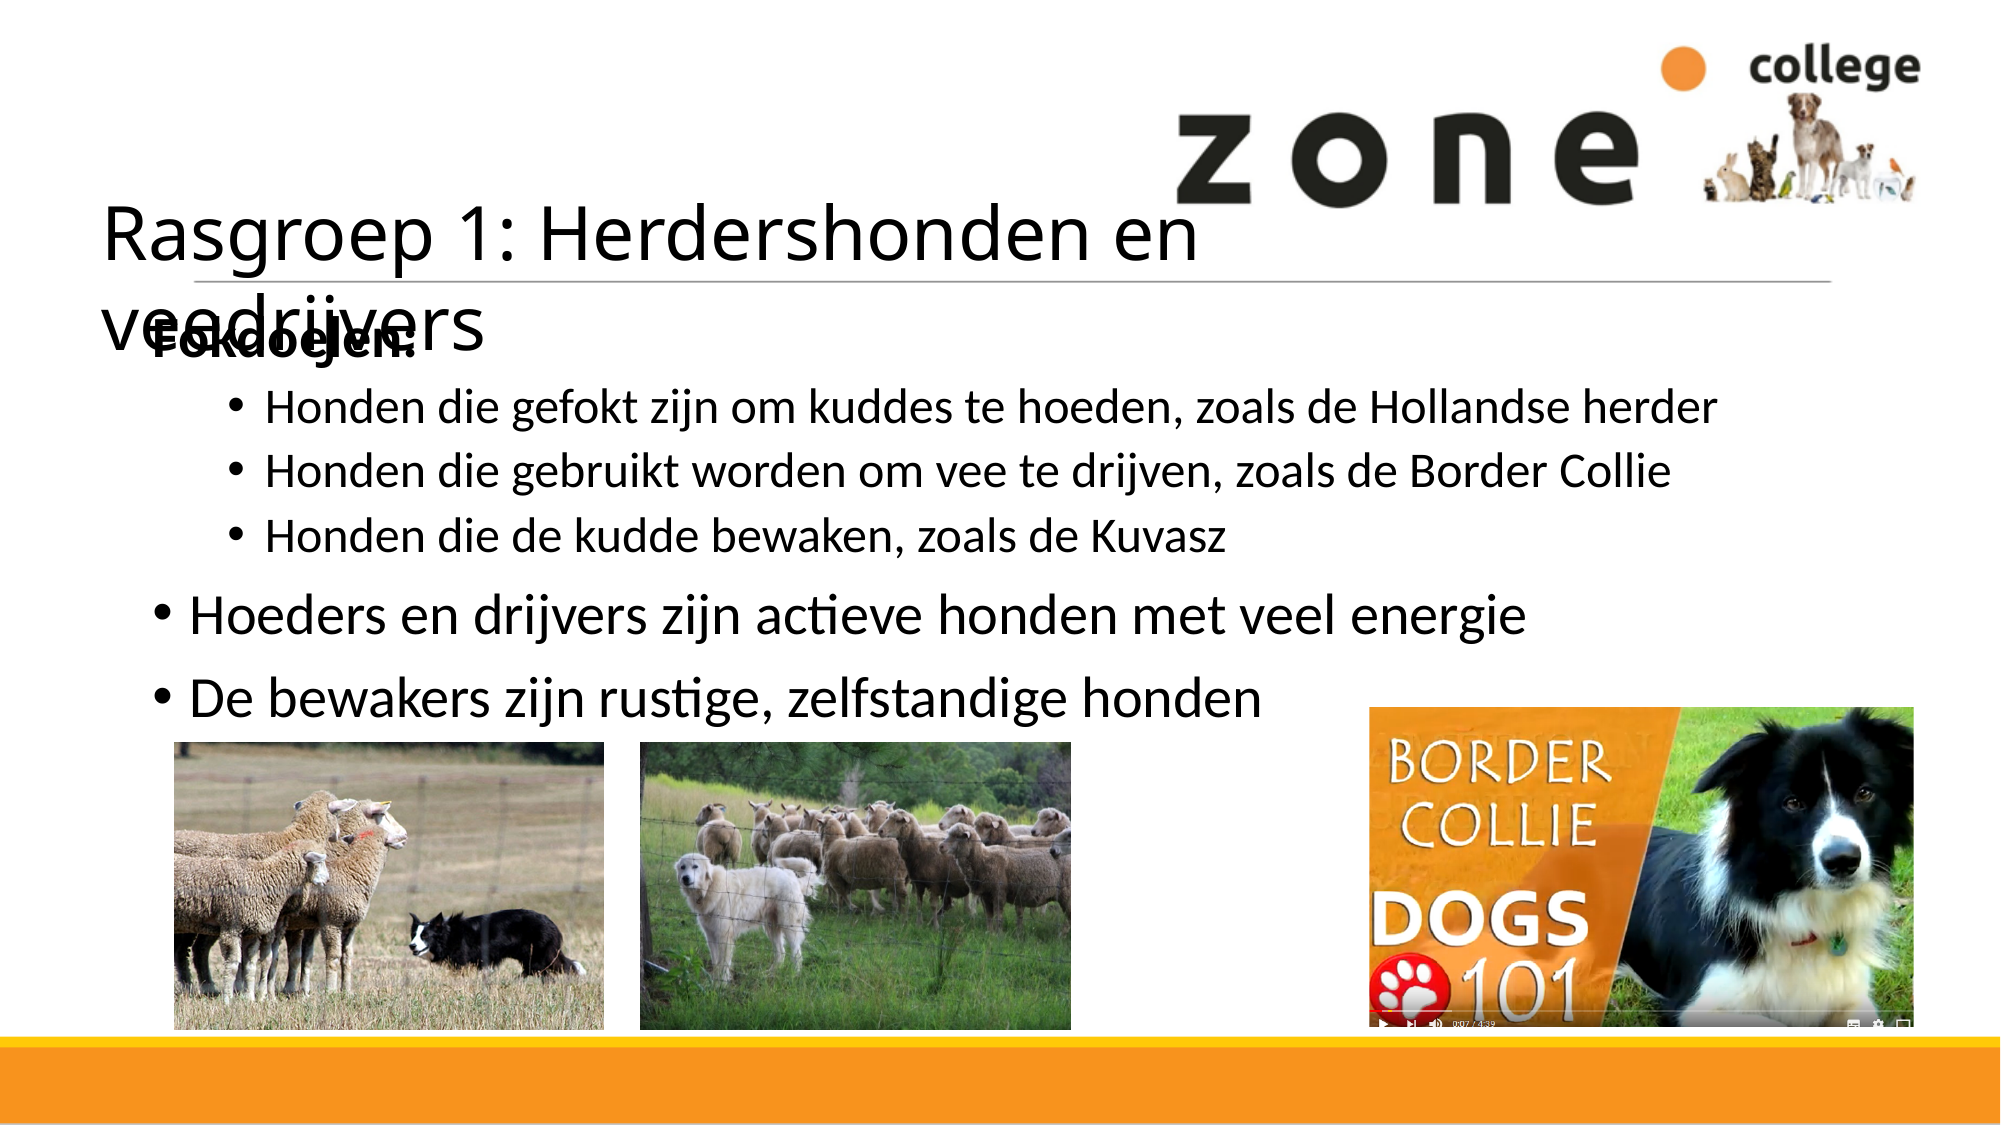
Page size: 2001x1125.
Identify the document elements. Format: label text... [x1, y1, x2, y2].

text_box Rasgroep 1: Herdershonden en veedrijvers [86, 177, 1612, 395]
list Fokdoelen: Honden die gefokt zijn om kuddes te hoeden, zoals de Hollandse herder Honden die gebruikt worden om vee te drijven, zoals de Border Collie Honden die de kudde bewaken, zoals de Kuvasz Hoeders en drijvers zijn actieve honden met veel energie De bewakers zijn rustige, zelfstandige honden [137, 299, 1863, 1014]
picture [0, 0, 2001, 1125]
